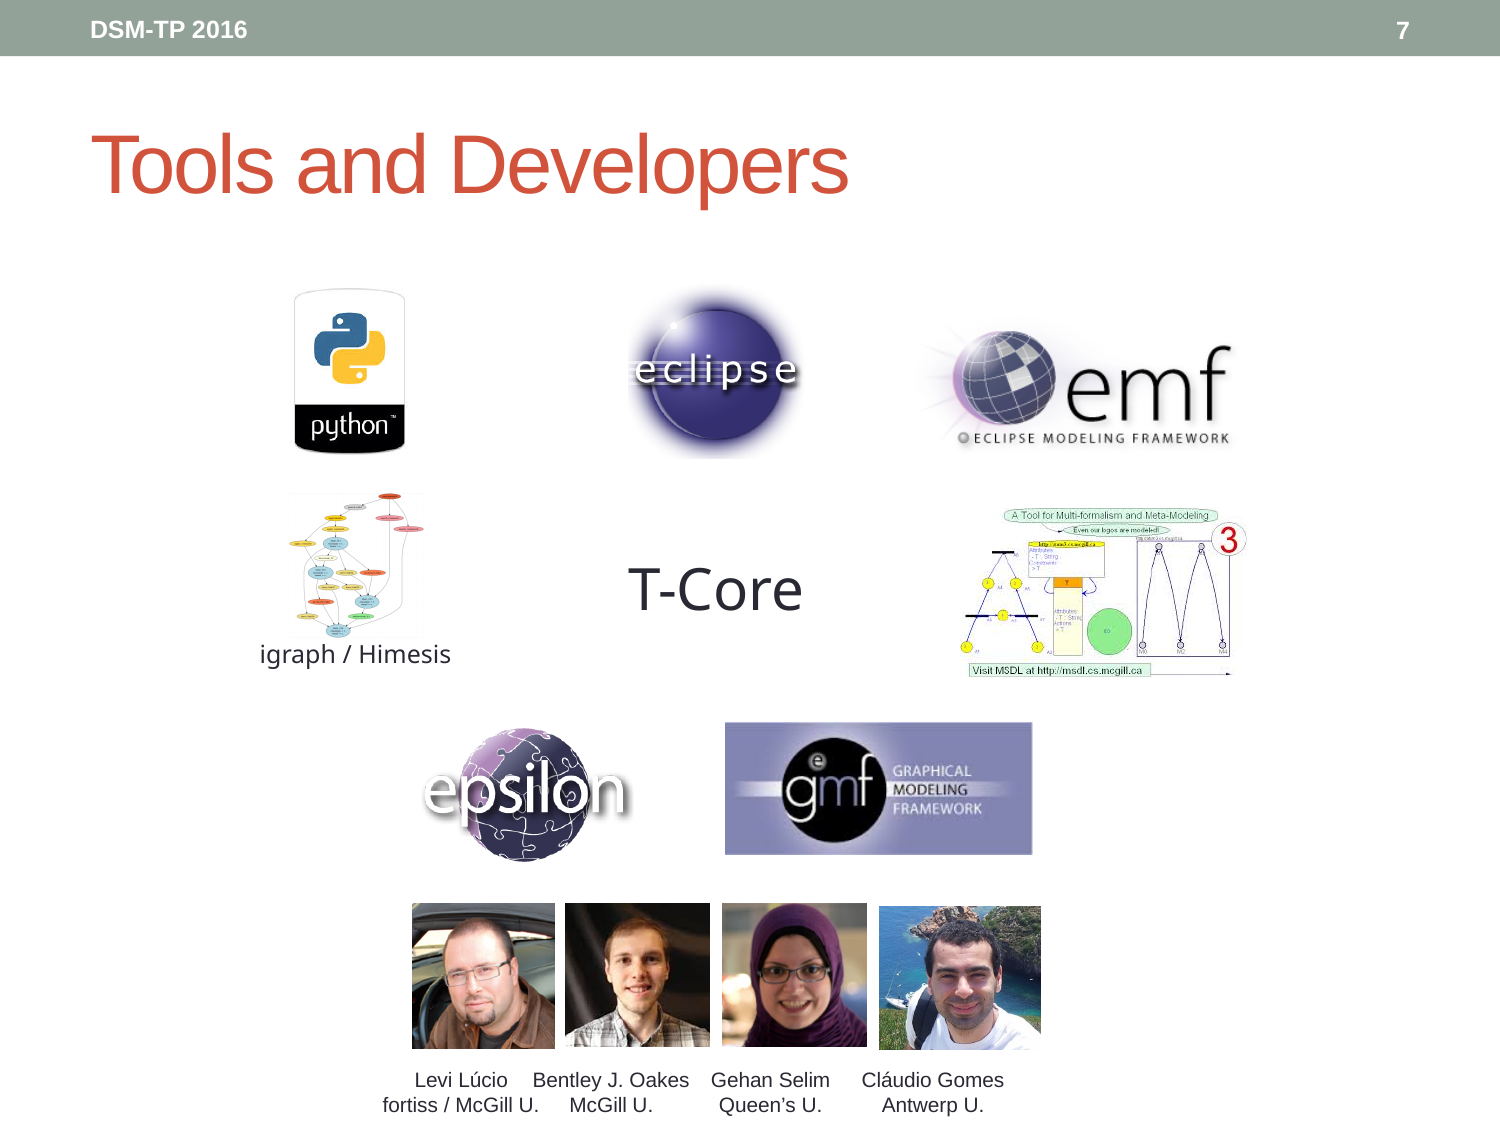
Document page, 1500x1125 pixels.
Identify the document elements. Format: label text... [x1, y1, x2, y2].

picture [628, 282, 805, 459]
picture [878, 906, 1041, 1050]
text_box Gehan Selim Queen’s U. [696, 1059, 846, 1124]
text_box Cláudio Gomes Antwerp U. [846, 1059, 1020, 1124]
picture [906, 309, 1247, 462]
text_box Levi Lúcio fortiss / McGill U. [367, 1059, 517, 1124]
picture [722, 903, 867, 1048]
picture [960, 508, 1247, 677]
text_box Bentley J. Oakes McGill U. [517, 1059, 696, 1124]
picture [266, 288, 434, 455]
slide_number 7 [1250, 2, 1425, 57]
text_box T-Core [613, 545, 820, 630]
picture [725, 721, 1034, 856]
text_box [244, 492, 467, 677]
title Tools and Developers [75, 79, 1425, 242]
picture [328, 704, 720, 1049]
